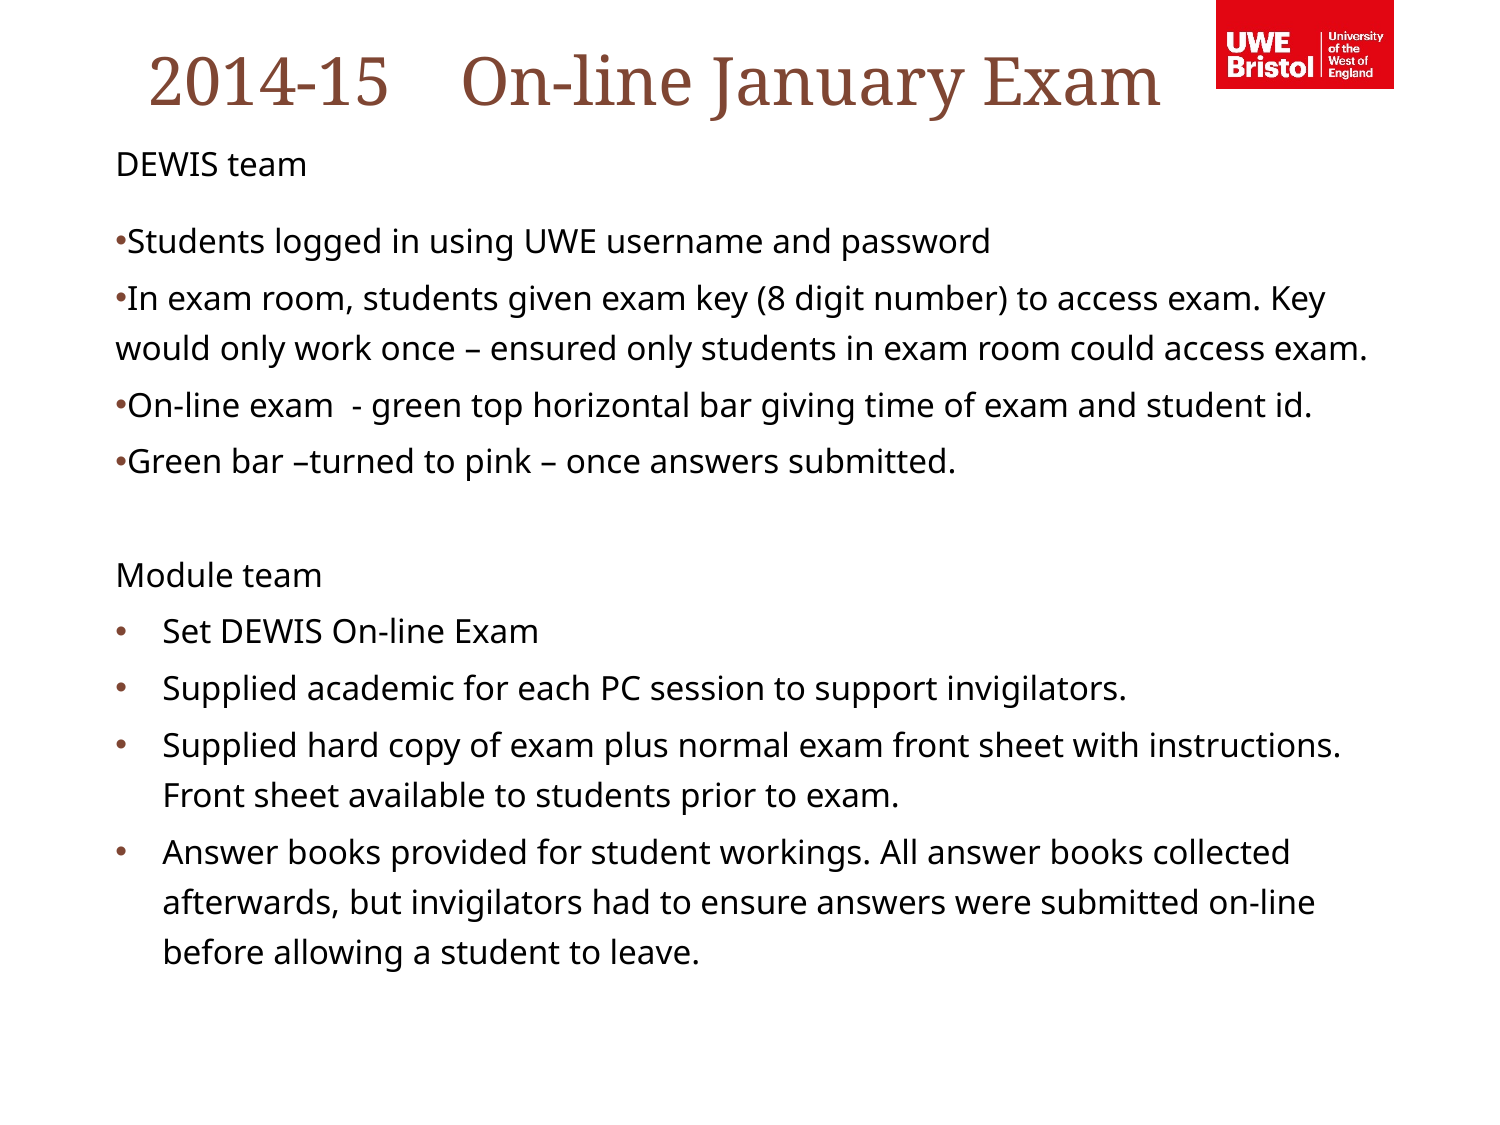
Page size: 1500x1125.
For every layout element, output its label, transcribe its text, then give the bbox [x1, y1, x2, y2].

picture [1216, 0, 1394, 89]
list DEWIS team Students logged in using UWE username and password In exam room, students given exam key (8 digit number) to access exam. Key would only work once – ensured only students in exam room could access exam. On-line exam - green top horizontal bar giving time of exam and student id. Green bar –turned to pink – once answers submitted. Module team Set DEWIS On-line Exam Supplied academic for each PC session to support invigilators. Supplied hard copy of exam plus normal exam front sheet with instructions. Front sheet available to students prior to exam. Answer books provided for student workings. All answer books collected afterwards, but invigilators had to ensure answers were submitted on-line before allowing a student to leave. [100, 125, 1400, 1059]
list 2014-15 On-line January Exam [147, 30, 1376, 125]
